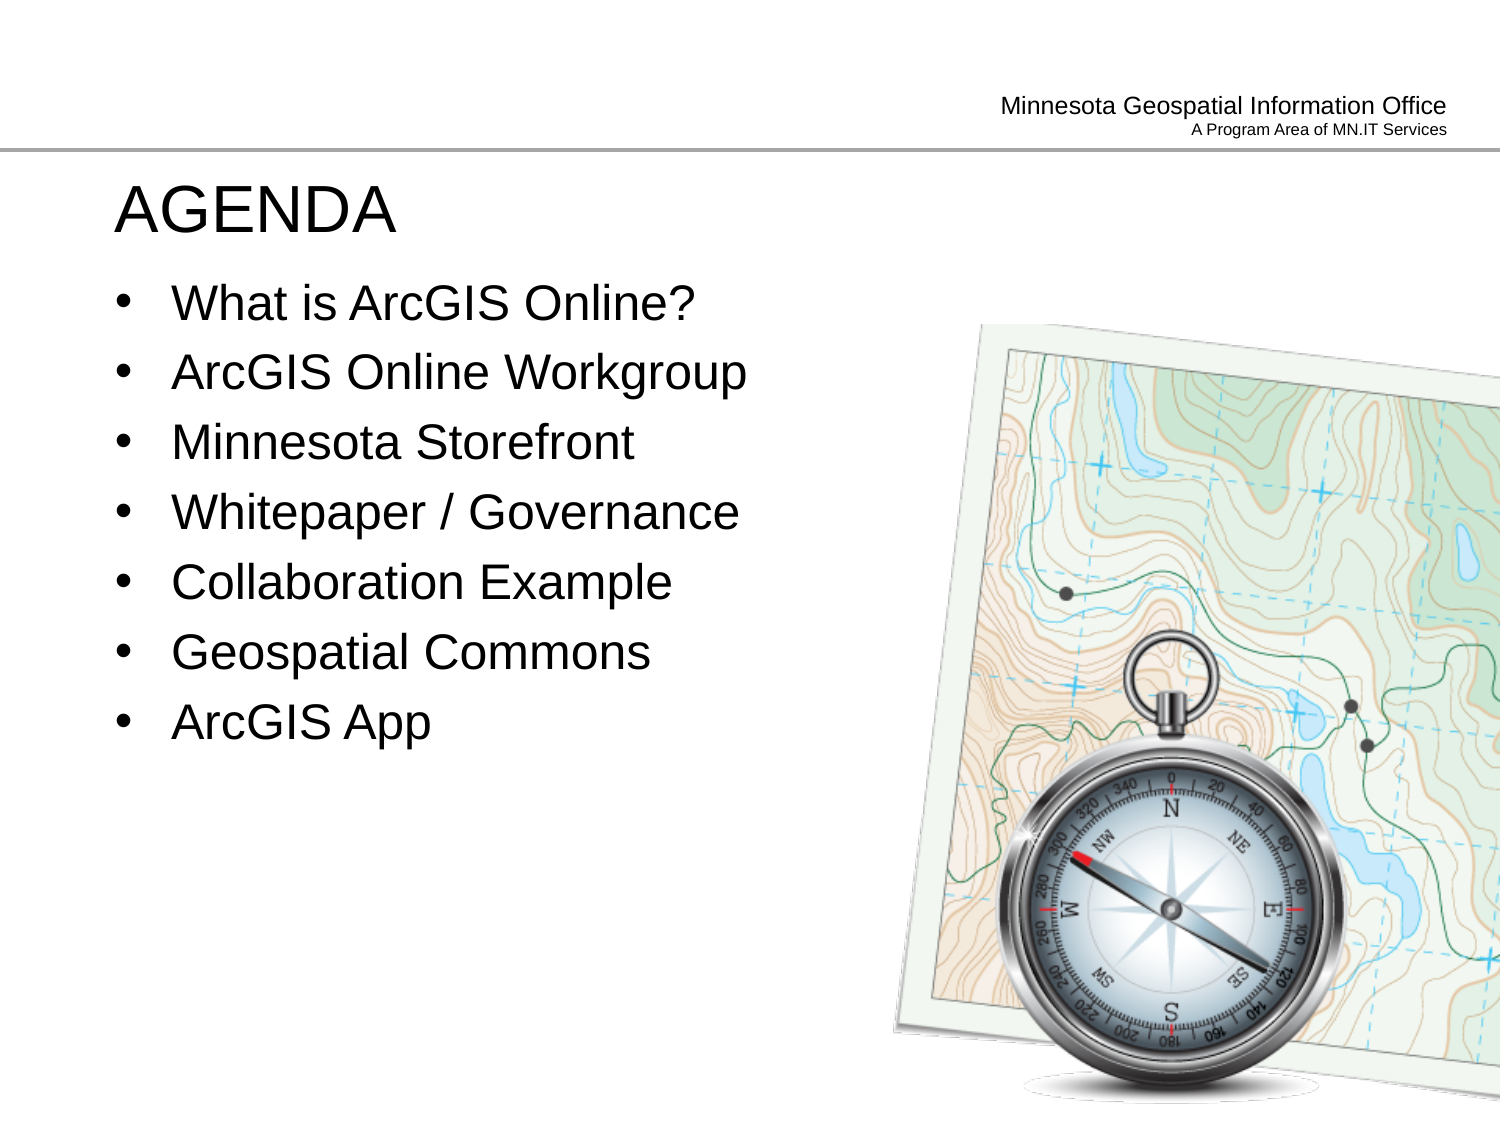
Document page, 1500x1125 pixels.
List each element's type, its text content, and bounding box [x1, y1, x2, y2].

list What is ArcGIS Online? ArcGIS Online Workgroup Minnesota Storefront Whitepaper / Governance Collaboration Example Geospatial Commons ArcGIS App [99, 262, 988, 950]
title AGENDA [99, 174, 1075, 238]
picture [872, 324, 1500, 1113]
